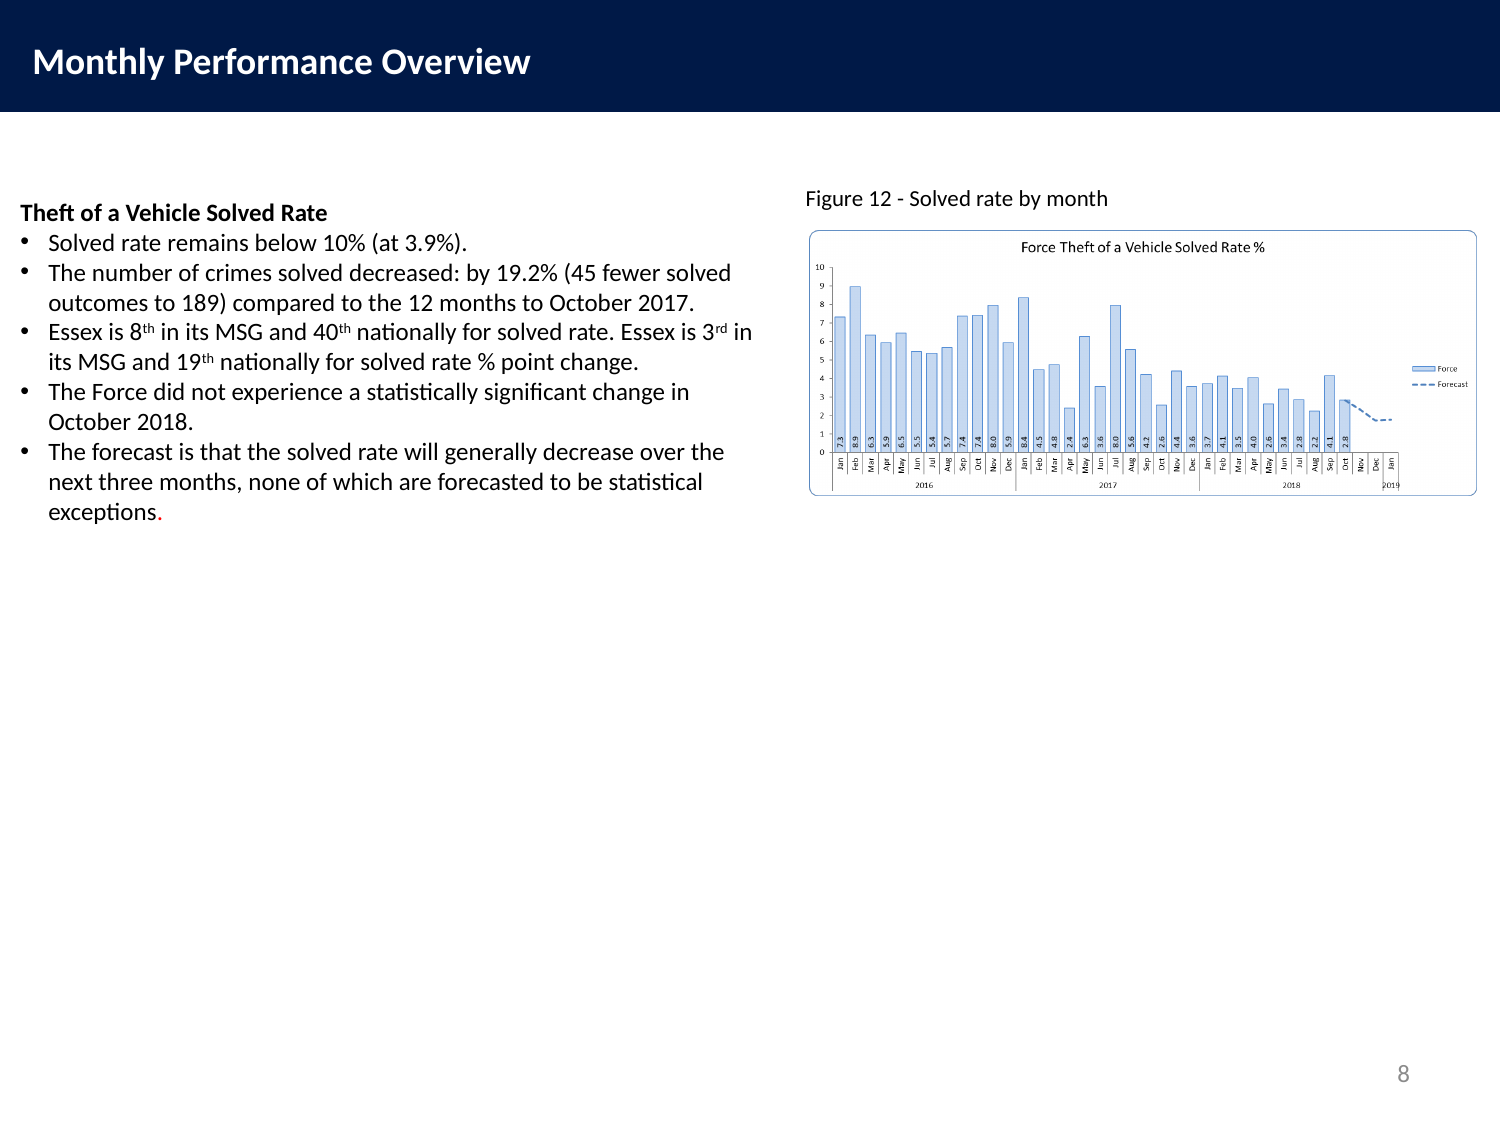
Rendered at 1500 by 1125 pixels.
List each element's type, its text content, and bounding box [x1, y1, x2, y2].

text_box Figure 12 - Solved rate by month [790, 176, 1477, 246]
text_box Monthly Performance Overview [17, 29, 1199, 90]
picture [808, 229, 1477, 497]
slide_number 8 [1074, 1042, 1425, 1103]
text_box Theft of a Vehicle Solved Rate Solved rate remains below 10% (at 3.9%). The number of crimes solved decreased: by 19.2% (45 fewer solved outcomes to 189) compared to the 12 months to October 2017. Essex is 8th in its MSG and 40th nationally for solved rate. Essex is 3rd in its MSG and 19th nationally for solved rate % point change. The Force did not experience a statistically significant change in October 2018. The forecast is that the solved rate will generally decrease over the next three months, none of which are forecasted to be statistical exceptions. [5, 188, 791, 533]
text_box [0, 0, 1500, 114]
